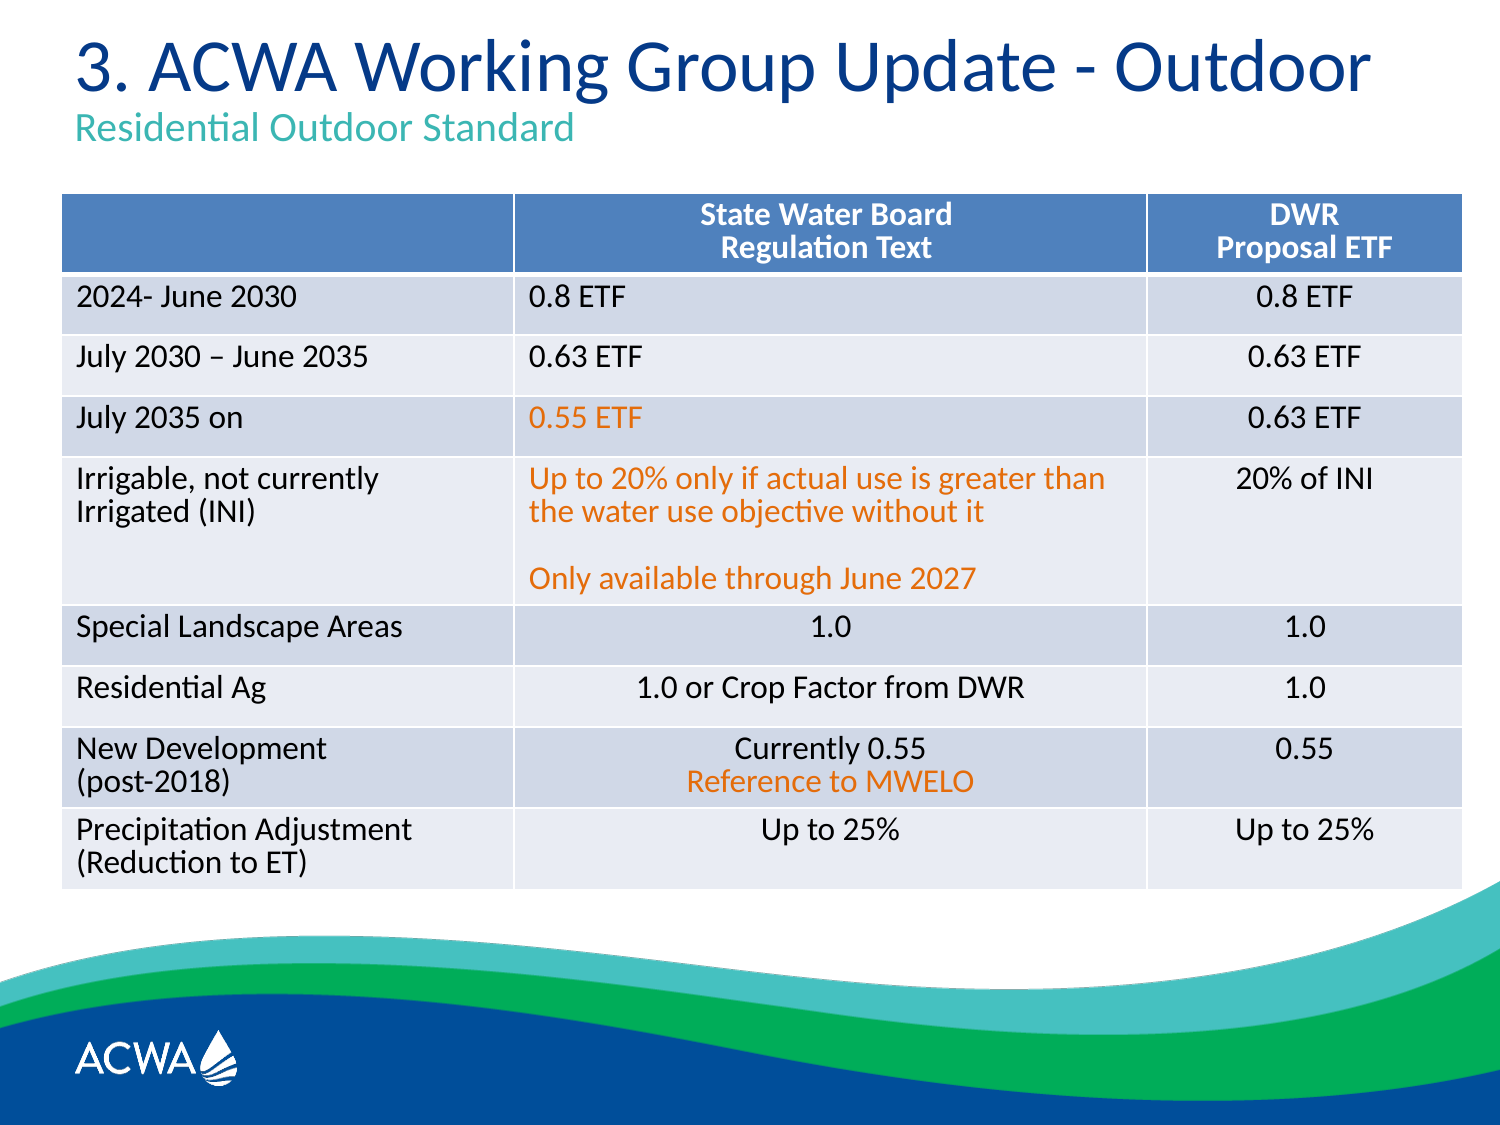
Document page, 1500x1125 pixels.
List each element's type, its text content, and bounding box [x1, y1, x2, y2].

list Residential Outdoor Standard [59, 91, 1410, 145]
table_cell July 2035 on [62, 397, 513, 456]
table_cell 2024- June 2030 [62, 277, 513, 334]
table_cell 1.0 or Crop Factor from DWR [515, 667, 1146, 726]
table_cell 0.55 [1148, 728, 1462, 807]
table_cell 0.63 ETF [1148, 336, 1462, 395]
table_cell New Development (post-2018) [62, 728, 513, 807]
table_cell Precipitation Adjustment (Reduction to ET) [62, 809, 513, 889]
table_cell 20% of INI [1148, 458, 1462, 604]
table_cell 0.63 ETF [1148, 397, 1462, 456]
table_cell 1.0 [1148, 606, 1462, 665]
table_cell 0.55 ETF [515, 397, 1146, 456]
table_cell Residential Ag [62, 667, 513, 726]
table_cell Up to 20% only if actual use is greater than the water use objective without it Only available through June 2027 [515, 458, 1146, 604]
table_cell July 2030 – June 2035 [62, 336, 513, 395]
table_cell 0.63 ETF [515, 336, 1146, 395]
table_cell 0.8 ETF [515, 277, 1146, 334]
table_cell Irrigable, not currently Irrigated (INI) [62, 458, 513, 604]
table_header State Water Board Regulation Text [515, 194, 1146, 272]
table_cell Up to 25% [515, 809, 1146, 889]
table_cell Special Landscape Areas [62, 606, 513, 665]
table_cell 0.8 ETF [1148, 277, 1462, 334]
table_header [62, 194, 513, 272]
title 3. ACWA Working Group Update - Outdoor [59, 0, 1410, 91]
table_header DWR Proposal ETF [1148, 194, 1462, 272]
table_cell 1.0 [1148, 667, 1462, 726]
picture [0, 873, 1500, 1125]
table_cell Currently 0.55 Reference to MWELO [515, 728, 1146, 807]
table_cell 1.0 [515, 606, 1146, 665]
table_cell Up to 25% [1148, 809, 1462, 889]
